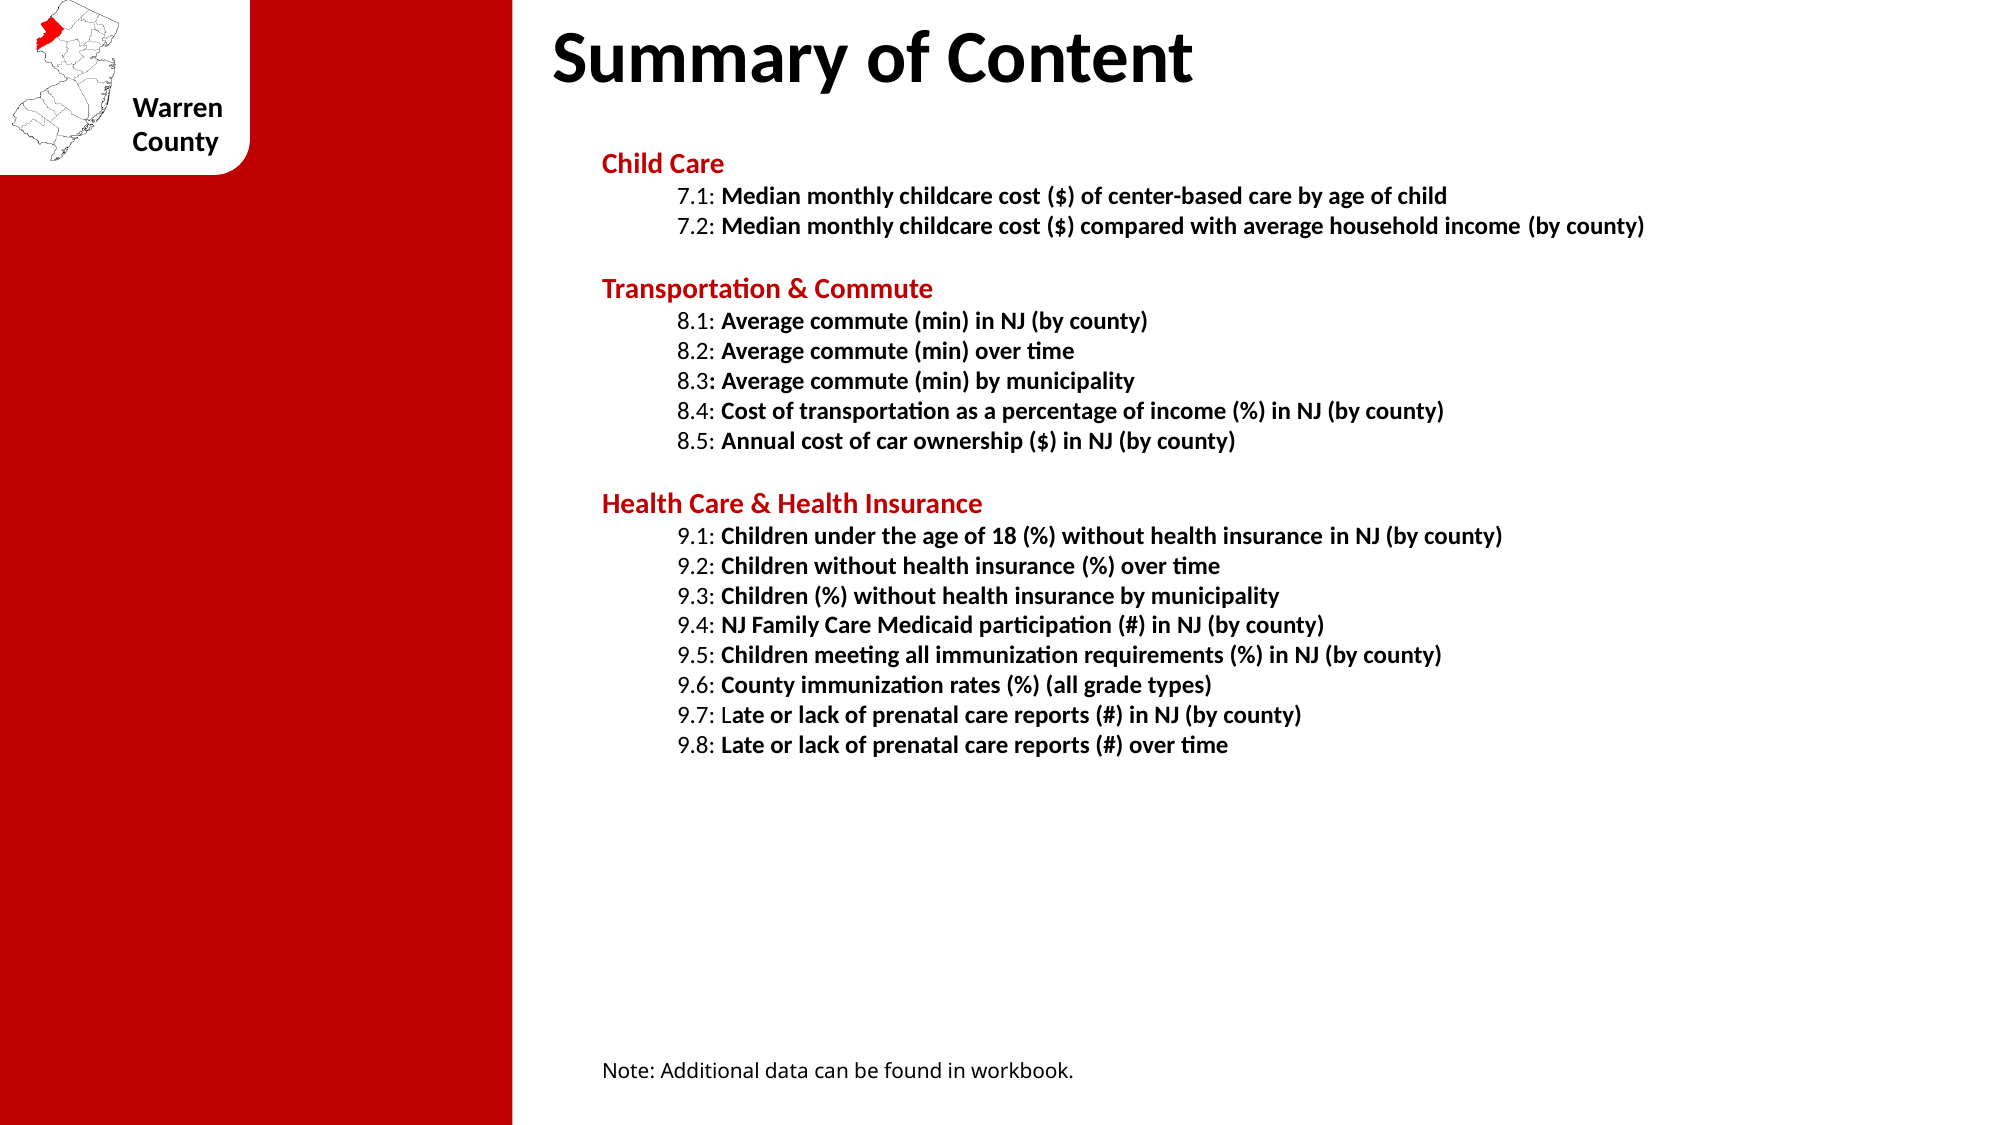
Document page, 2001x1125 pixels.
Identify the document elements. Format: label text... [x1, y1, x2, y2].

text_box Note: Additional data can be found in workbook. [587, 1050, 1863, 1090]
picture [12, 0, 119, 161]
